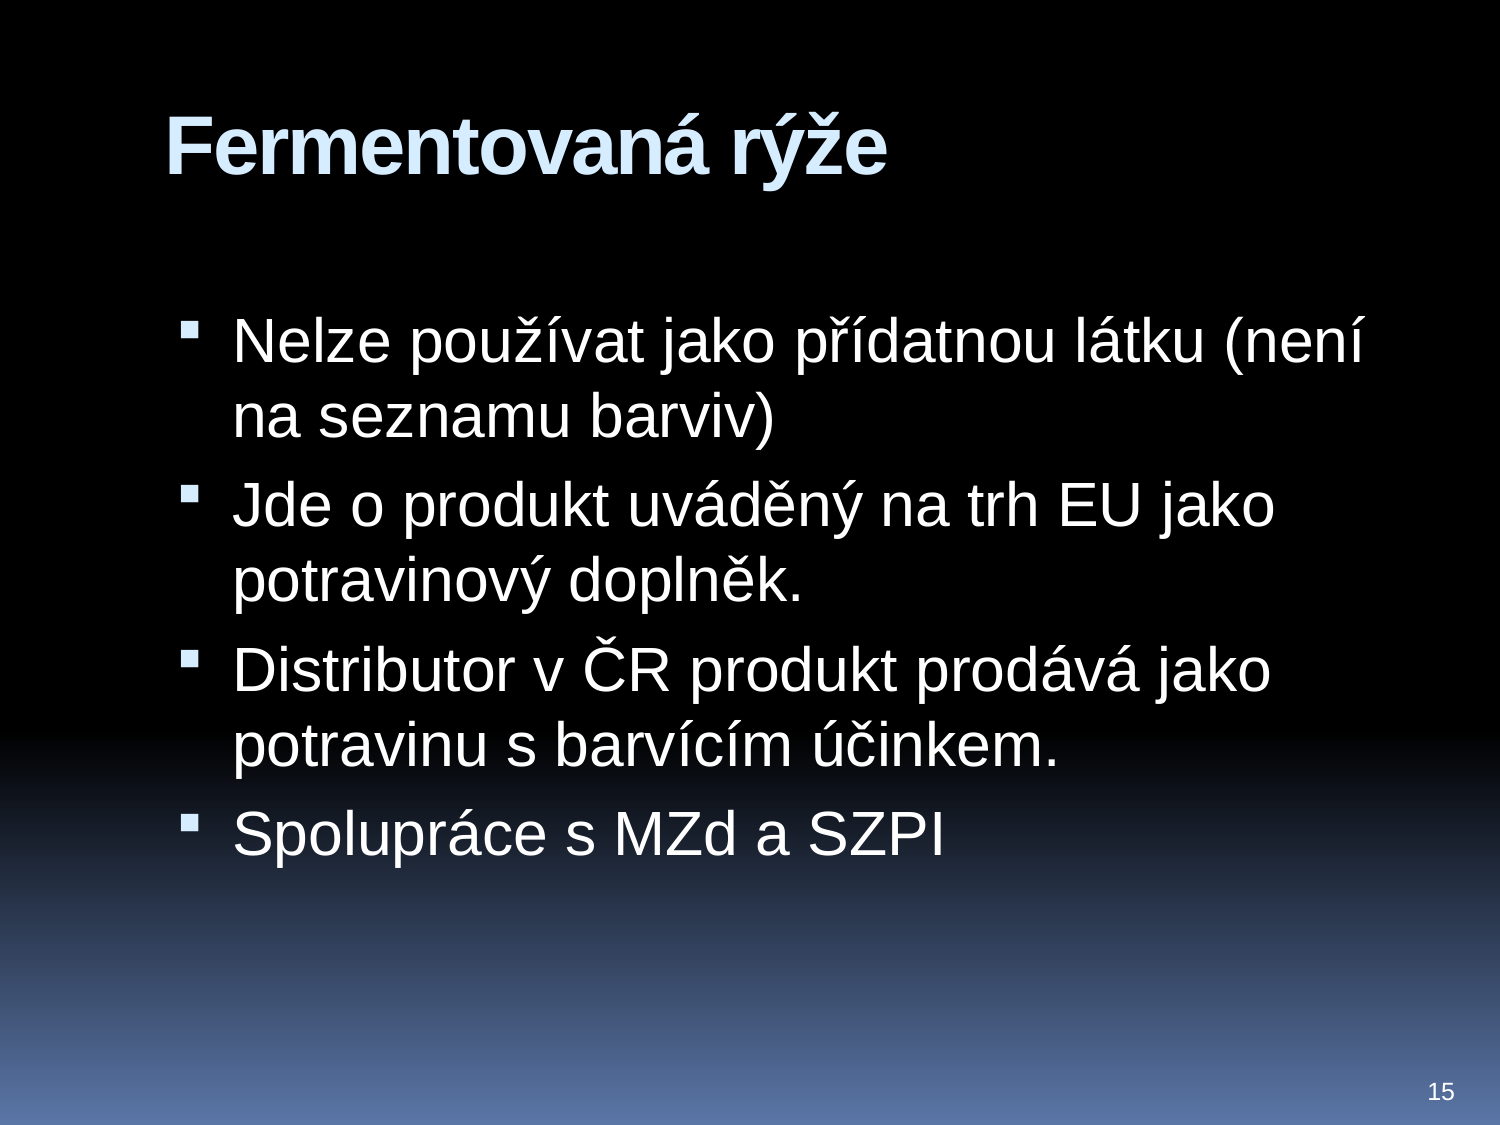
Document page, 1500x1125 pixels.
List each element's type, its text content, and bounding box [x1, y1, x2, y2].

slide_number 15 [1412, 1052, 1488, 1113]
list Nelze používat jako přídatnou látku (není na seznamu barviv) Jde o produkt uváděný na trh EU jako potravinový doplněk. Distributor v ČR produkt prodává jako potravinu s barvícím účinkem. Spolupráce s MZd a SZPI [150, 292, 1425, 1043]
title Fermentovaná rýže [150, 83, 1425, 234]
